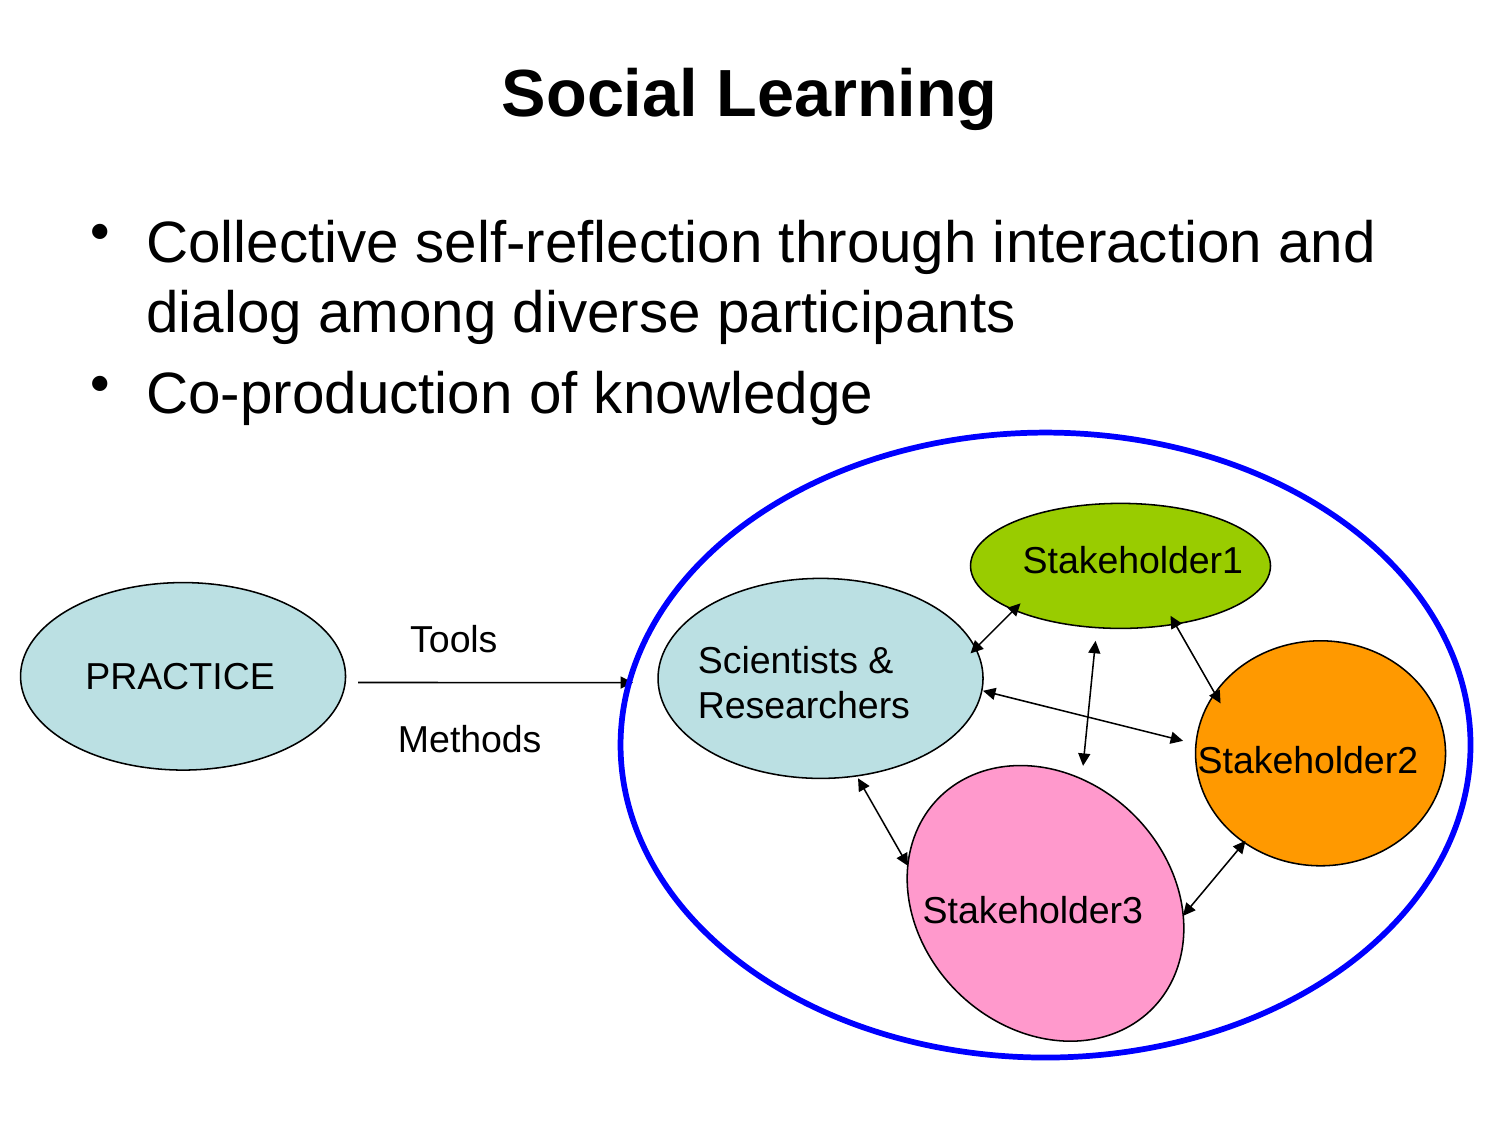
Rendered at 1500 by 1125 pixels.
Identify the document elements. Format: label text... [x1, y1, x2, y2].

text_box Tools [395, 607, 633, 668]
text_box [907, 765, 1175, 894]
list Collective self-reflection through interaction and dialog among diverse participants Co-production of knowledge [75, 196, 1425, 989]
text_box [1198, 640, 1443, 728]
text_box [20, 582, 346, 771]
text_box [858, 778, 909, 866]
text_box [970, 503, 1260, 629]
text_box [920, 939, 1184, 1042]
text_box [620, 432, 1470, 1058]
text_box Stakeholder1 [1008, 528, 1296, 589]
text_box [1183, 840, 1246, 916]
title Social Learning [75, 0, 1425, 184]
text_box [983, 687, 1184, 744]
text_box Methods [383, 707, 571, 768]
text_box [358, 676, 629, 689]
text_box [1202, 789, 1440, 866]
text_box Stakeholder3 [908, 878, 1196, 939]
text_box [1087, 640, 1101, 716]
text_box [1078, 718, 1091, 766]
text_box Stakeholder2 [1182, 728, 1471, 789]
text_box [970, 603, 1021, 654]
text_box [1170, 615, 1221, 704]
